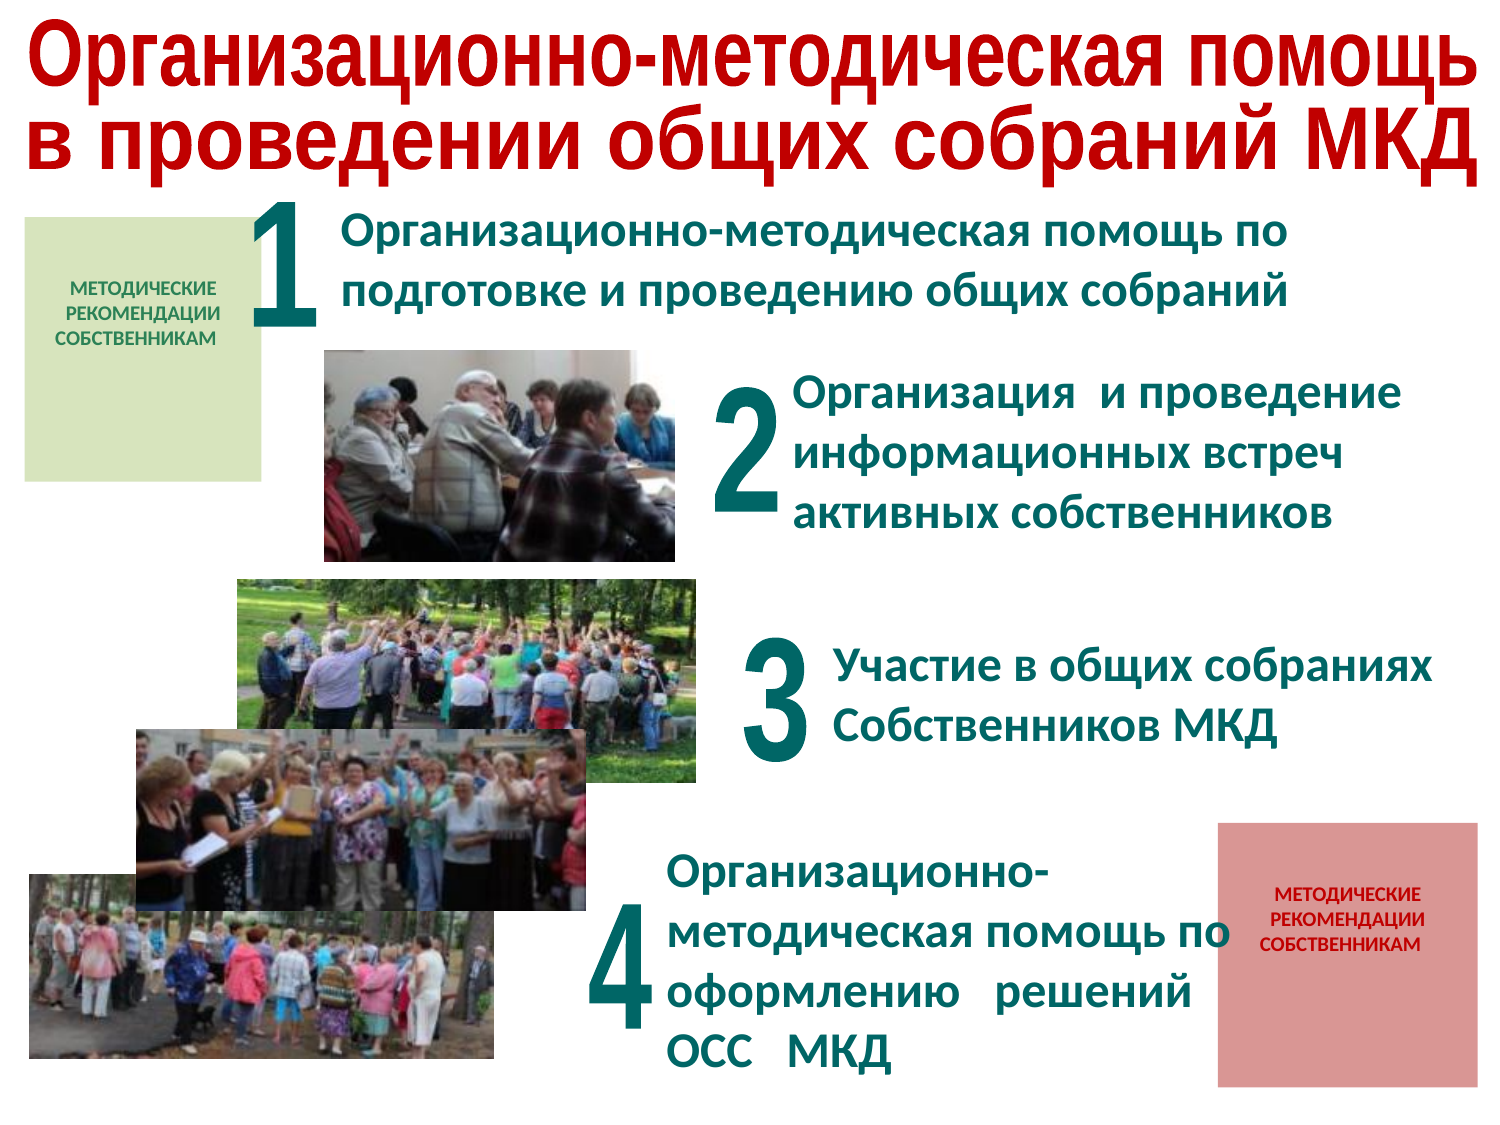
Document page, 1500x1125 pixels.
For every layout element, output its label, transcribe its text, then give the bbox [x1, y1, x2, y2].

text_box МЕТОДИЧЕСКИЕ РЕКОМЕНДАЦИИ СОБСТВЕННИКАМ [24, 217, 262, 482]
text_box МЕТОДИЧЕСКИЕ РЕКОМЕНДАЦИИ СОБСТВЕННИКАМ [1217, 822, 1478, 1088]
text_box Организация и проведение информационных встреч активных собственников [777, 350, 1487, 546]
text_box Организационно-методическая помощь по оформлению решений ОСС МКД [651, 830, 1254, 1086]
text_box Участие в общих собраниях Собственников МКД [818, 623, 1500, 759]
text_box Организационно-методическая помощь по подготовке и проведению общих собраний [325, 188, 1471, 324]
picture [29, 579, 696, 1060]
picture [324, 350, 675, 562]
